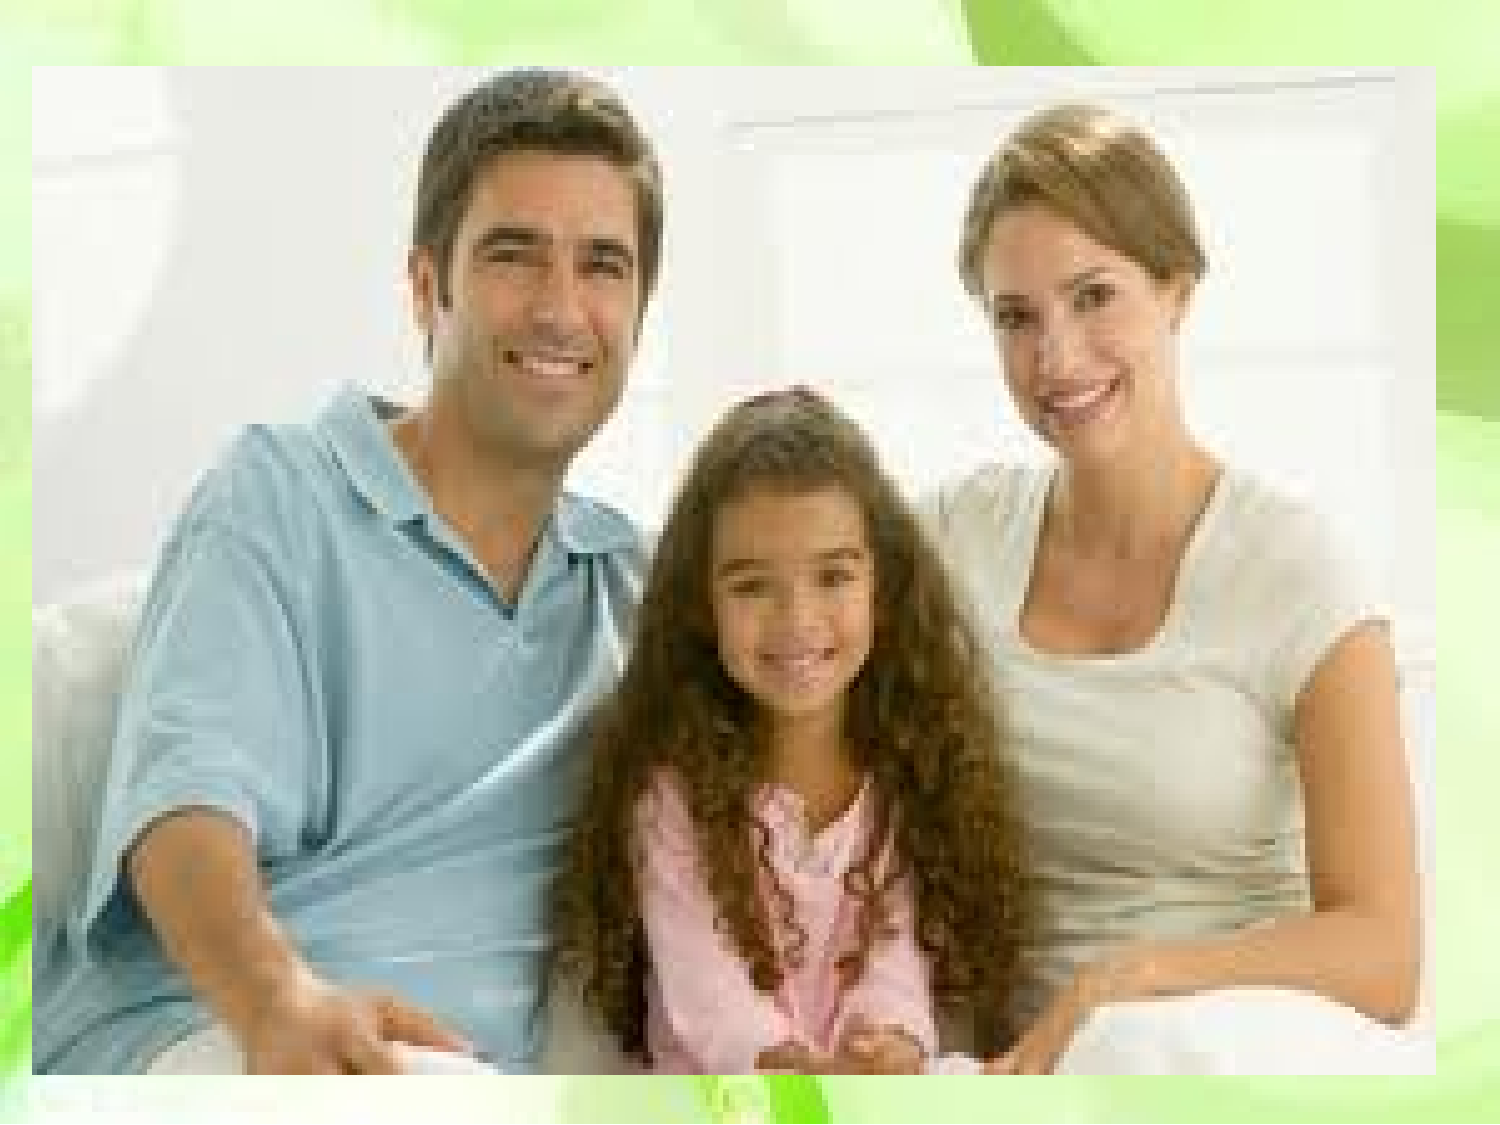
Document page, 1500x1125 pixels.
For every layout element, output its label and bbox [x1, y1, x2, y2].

list [32, 66, 1436, 1075]
picture [0, 0, 1500, 1124]
